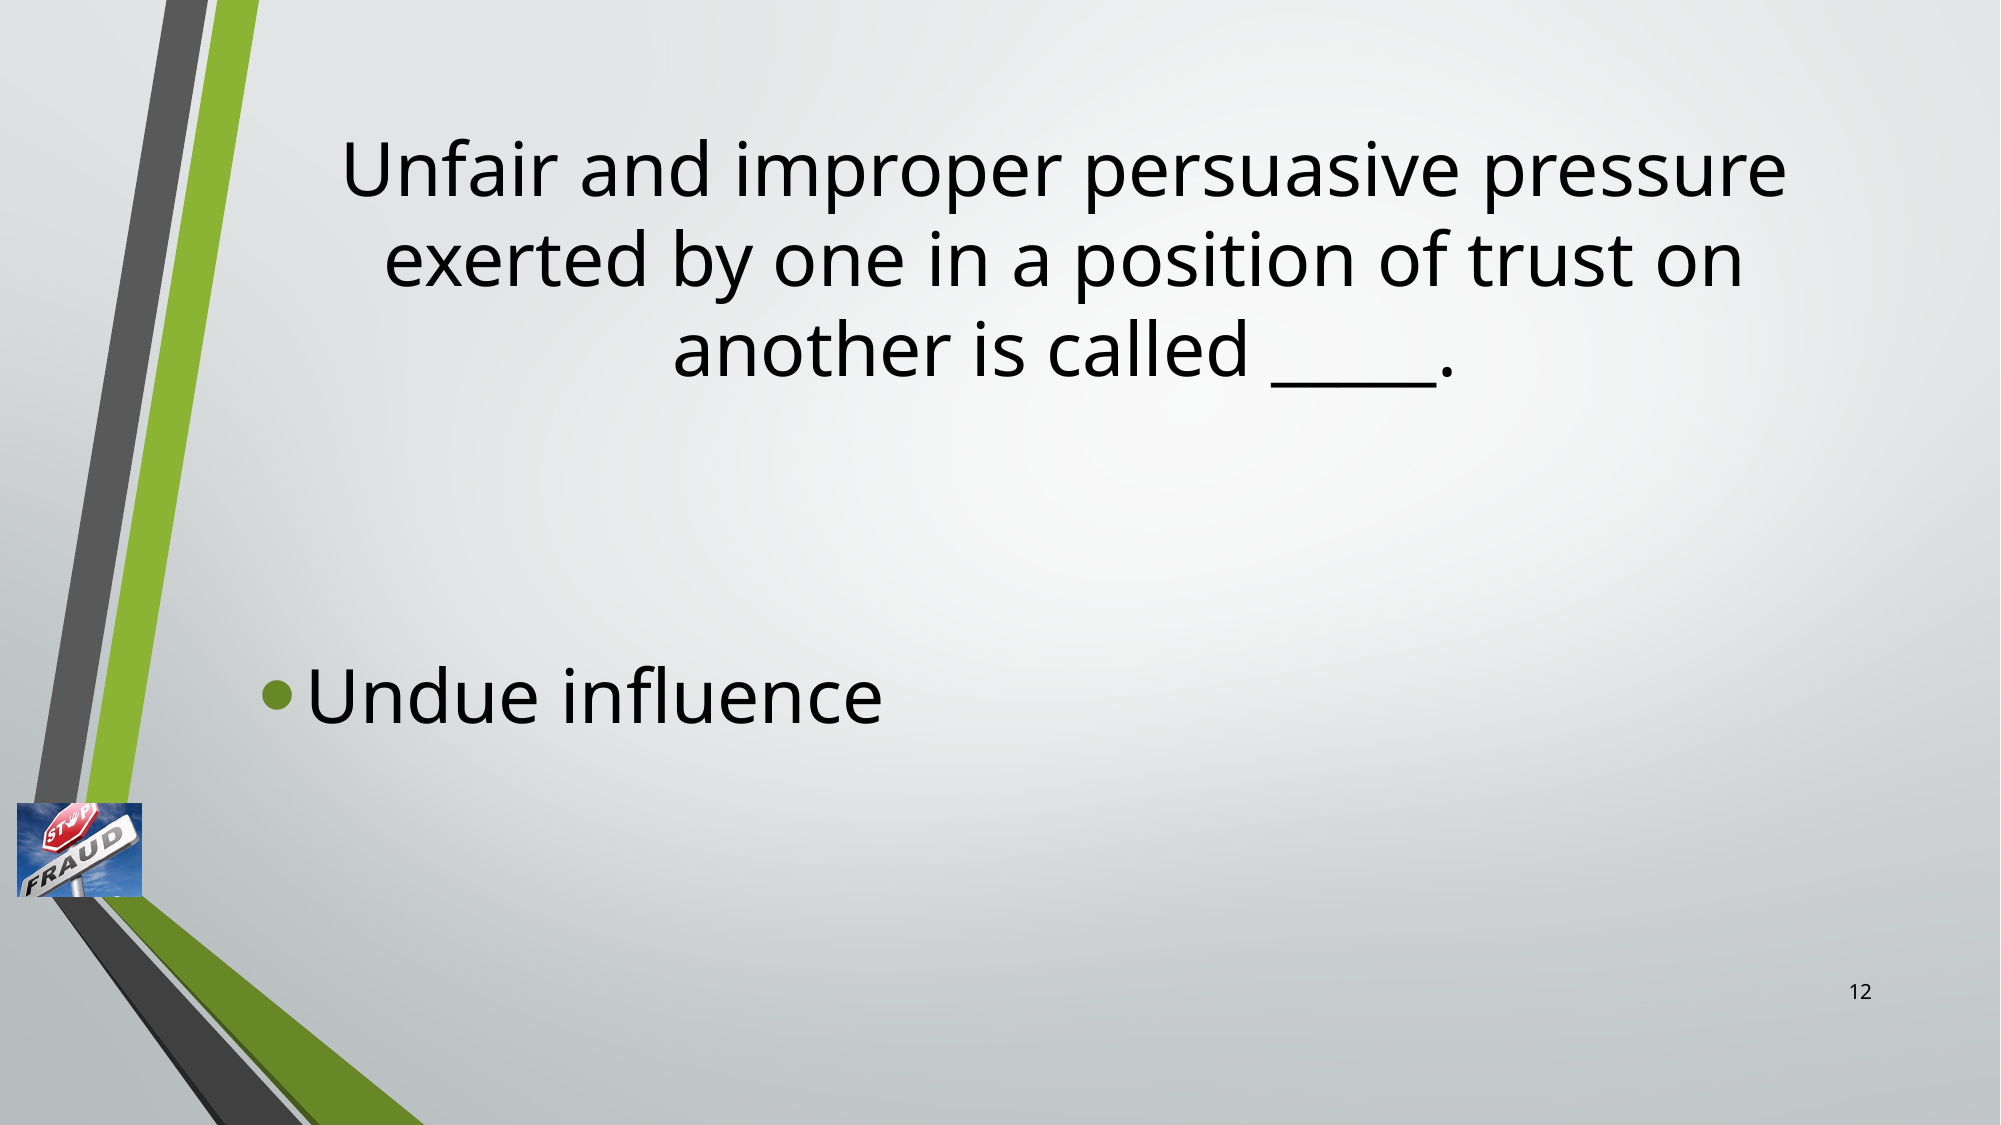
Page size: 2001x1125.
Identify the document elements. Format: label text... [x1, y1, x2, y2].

title Unfair and improper persuasive pressure exerted by one in a position of trust on another is called _____. [243, 112, 1887, 400]
picture [16, 803, 142, 898]
slide_number 12 [1796, 962, 1887, 1023]
list Undue influence [243, 437, 1887, 950]
